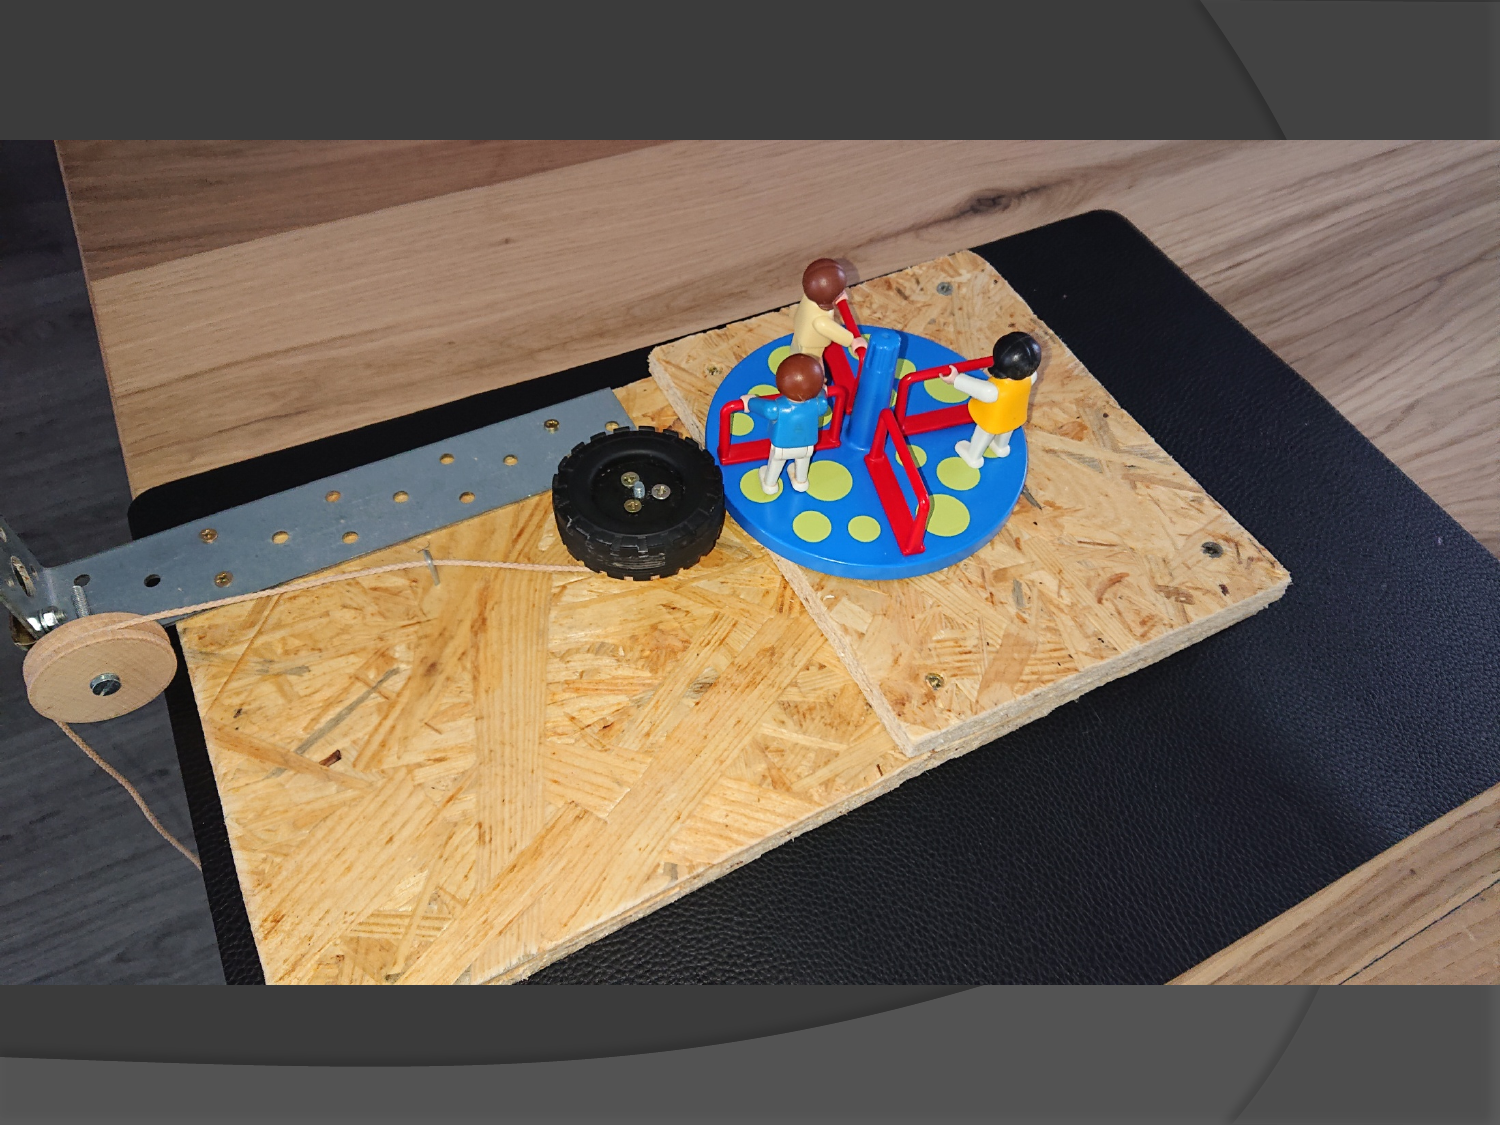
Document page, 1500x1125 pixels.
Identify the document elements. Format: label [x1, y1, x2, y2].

picture [0, 140, 1500, 985]
